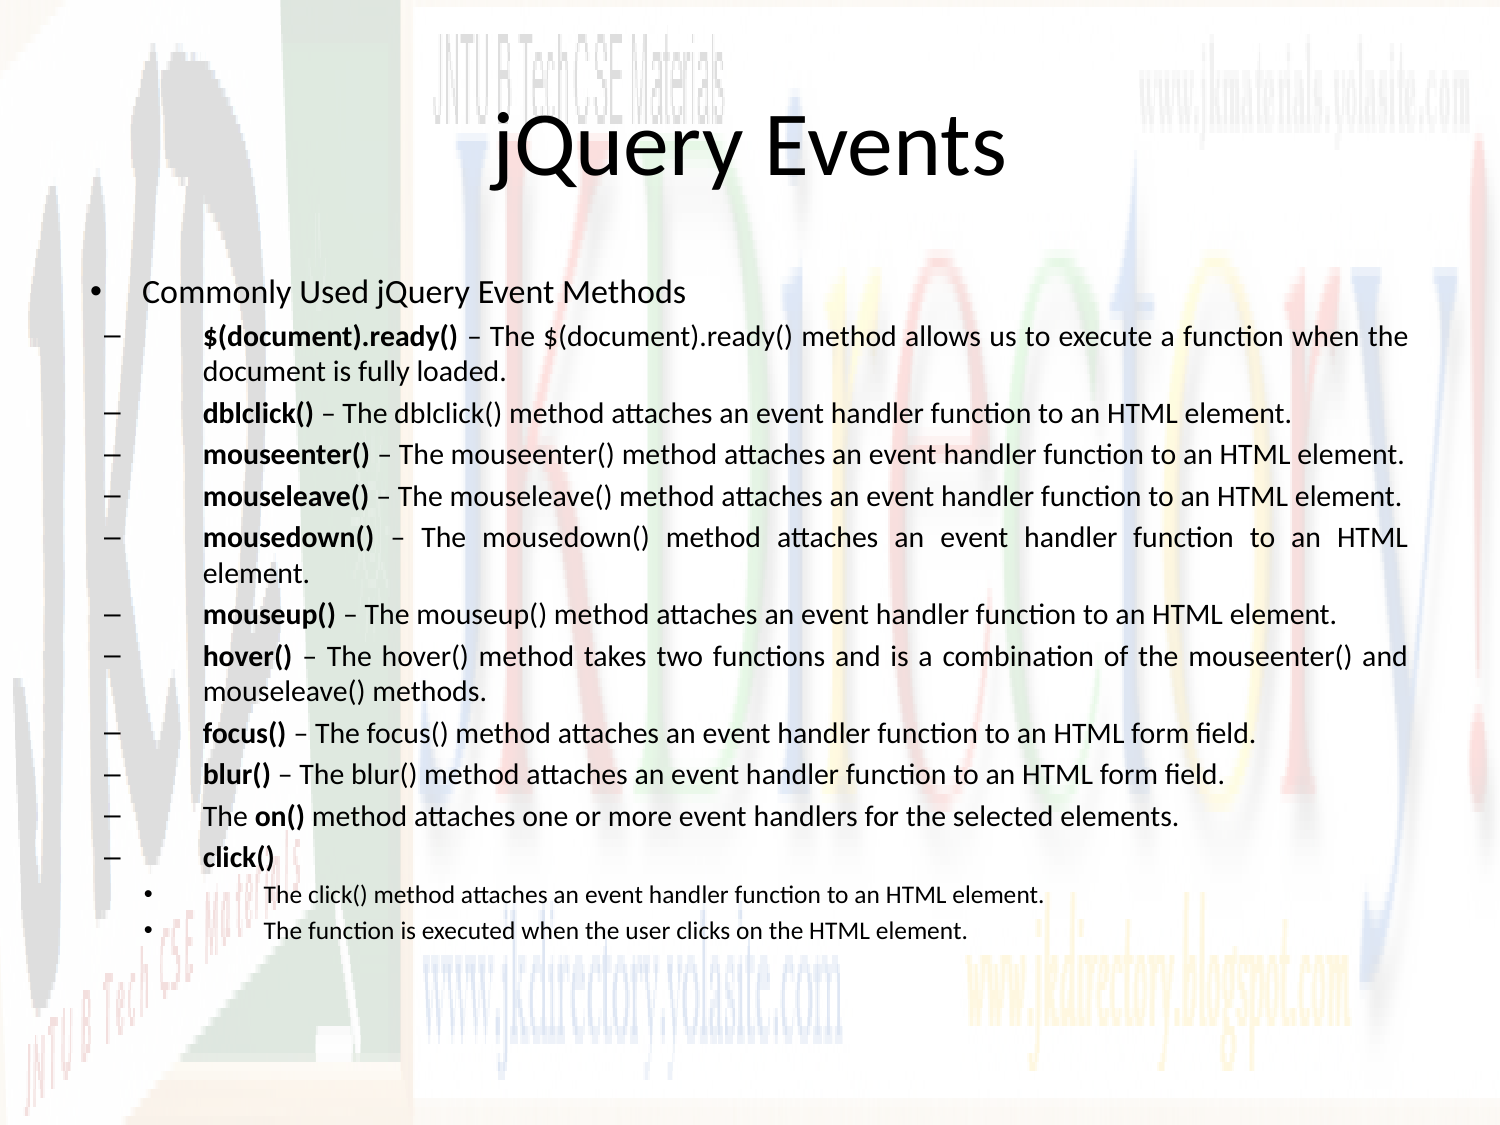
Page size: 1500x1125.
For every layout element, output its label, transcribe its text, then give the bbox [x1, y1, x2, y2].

list Commonly Used jQuery Event Methods $(document).ready() – The $(document).ready() method allows us to execute a function when the document is fully loaded. dblclick() – The dblclick() method attaches an event handler function to an HTML element. mouseenter() – The mouseenter() method attaches an event handler function to an HTML element. mouseleave() – The mouseleave() method attaches an event handler function to an HTML element. mousedown() – The mousedown() method attaches an event handler function to an HTML element. mouseup() – The mouseup() method attaches an event handler function to an HTML element. hover() – The hover() method takes two functions and is a combination of the mouseenter() and mouseleave() methods. focus() – The focus() method attaches an event handler function to an HTML form field. blur() – The blur() method attaches an event handler function to an HTML form field. The on() method attaches one or more event handlers for the selected elements. click() The click() method attaches an event handler function to an HTML element. The function is executed when the user clicks on the HTML element. [75, 262, 1425, 1005]
title jQuery Events [75, 45, 1425, 233]
